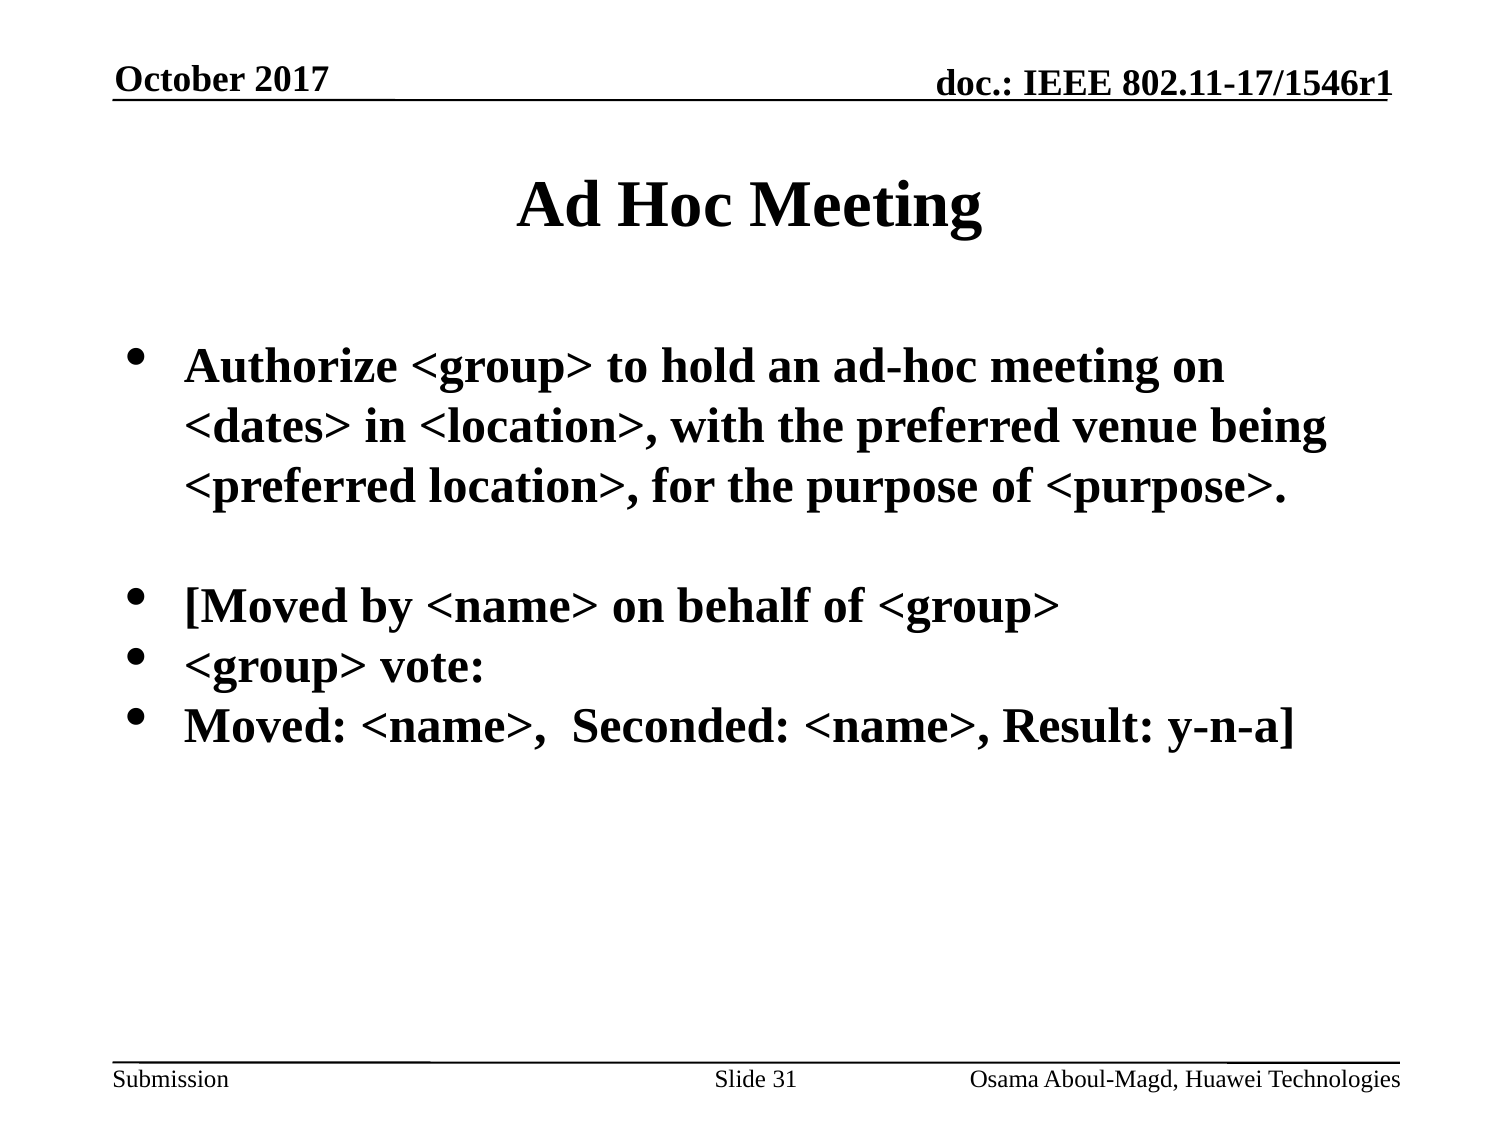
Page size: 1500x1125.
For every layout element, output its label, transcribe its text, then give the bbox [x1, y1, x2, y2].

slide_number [114, 54, 423, 100]
list Authorize <group> to hold an ad-hoc meeting on <dates> in <location>, with the preferred venue being <preferred location>, for the purpose of <purpose>. [Moved by <name> on behalf of <group> <group> vote: Moved: <name>, Seconded: <name>, Result: y-n-a] [112, 324, 1388, 1000]
footer Osama Aboul-Magd, Huawei Technologies [878, 1061, 1402, 1093]
slide_number Slide 31 [712, 1061, 800, 1123]
title Ad Hoc Meeting [112, 112, 1388, 288]
